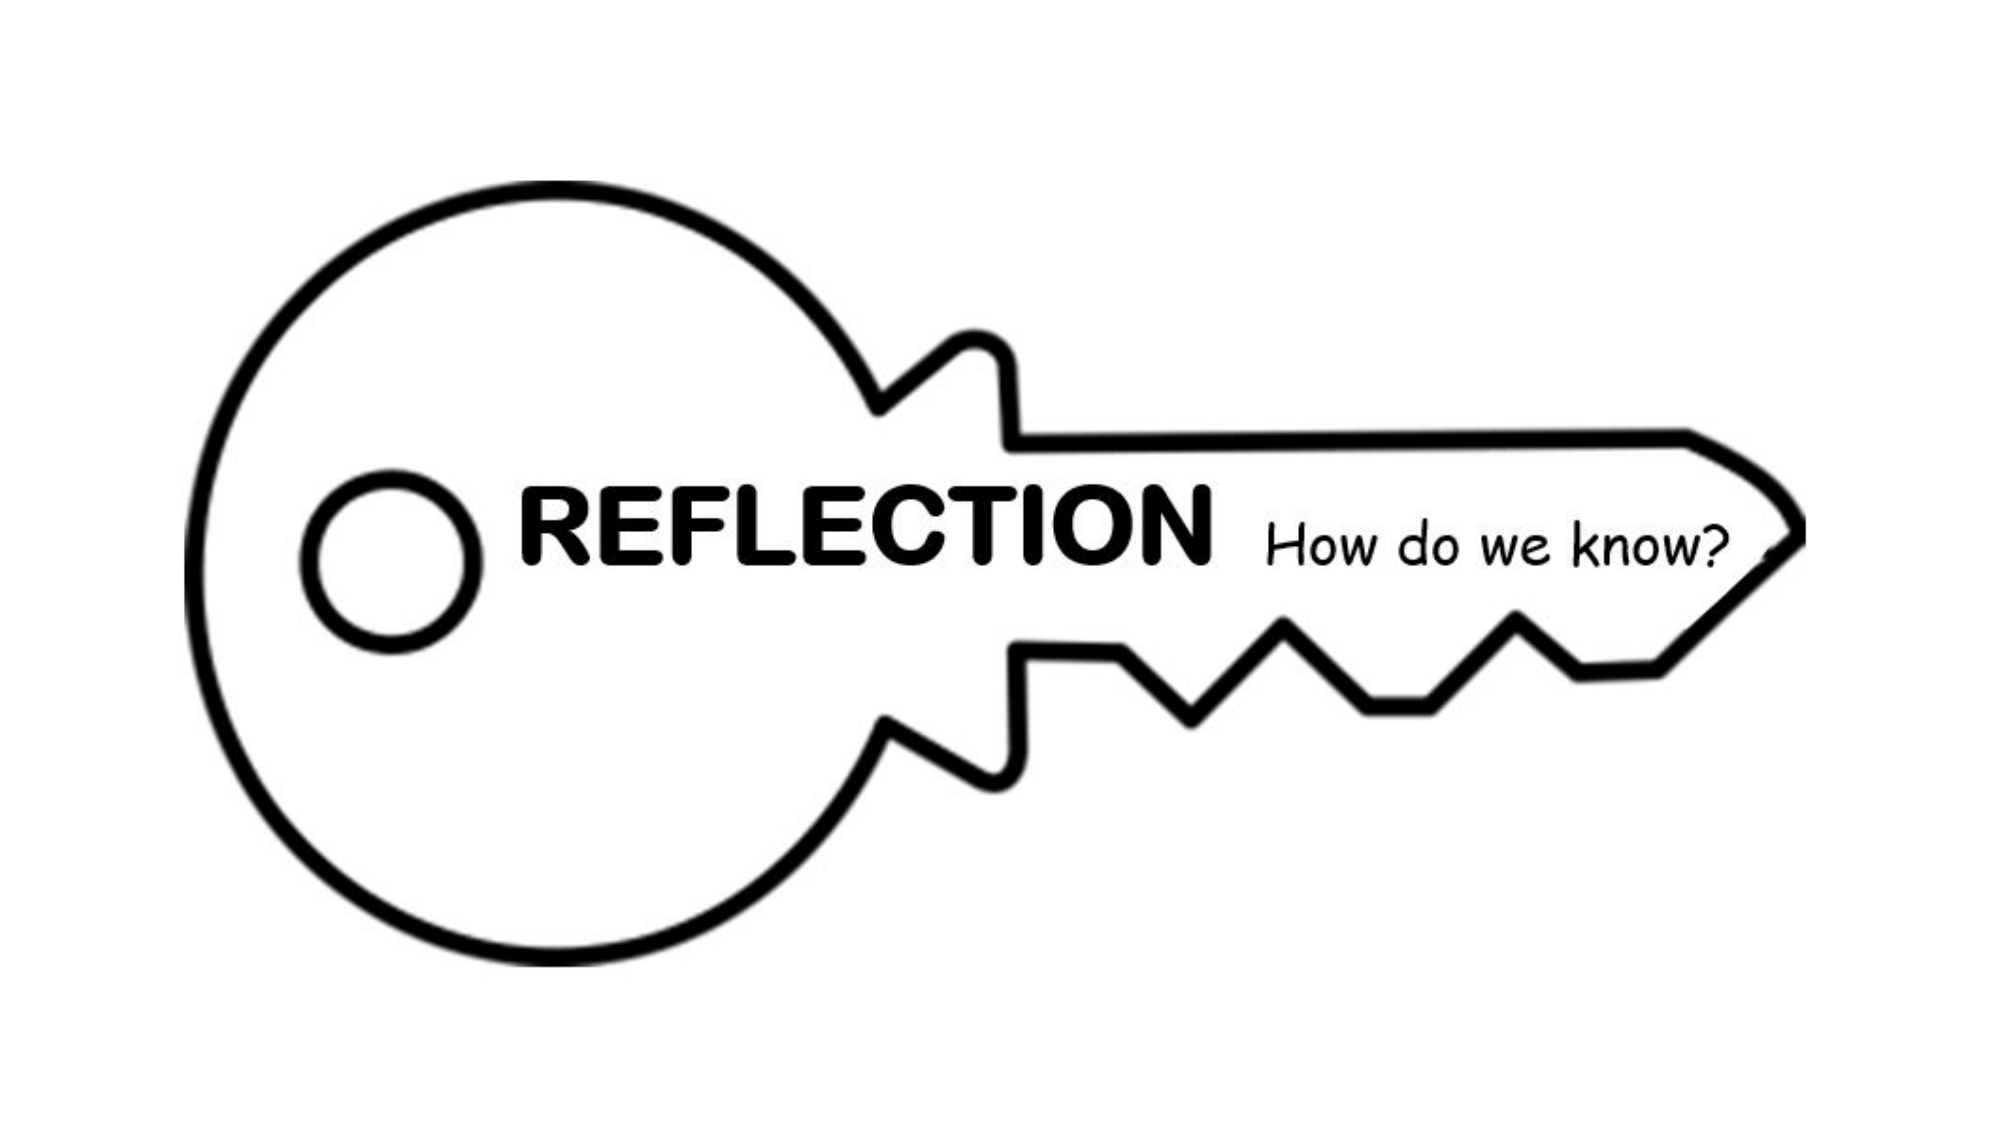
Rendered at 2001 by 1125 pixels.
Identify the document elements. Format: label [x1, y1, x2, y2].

list [149, 102, 1859, 1007]
